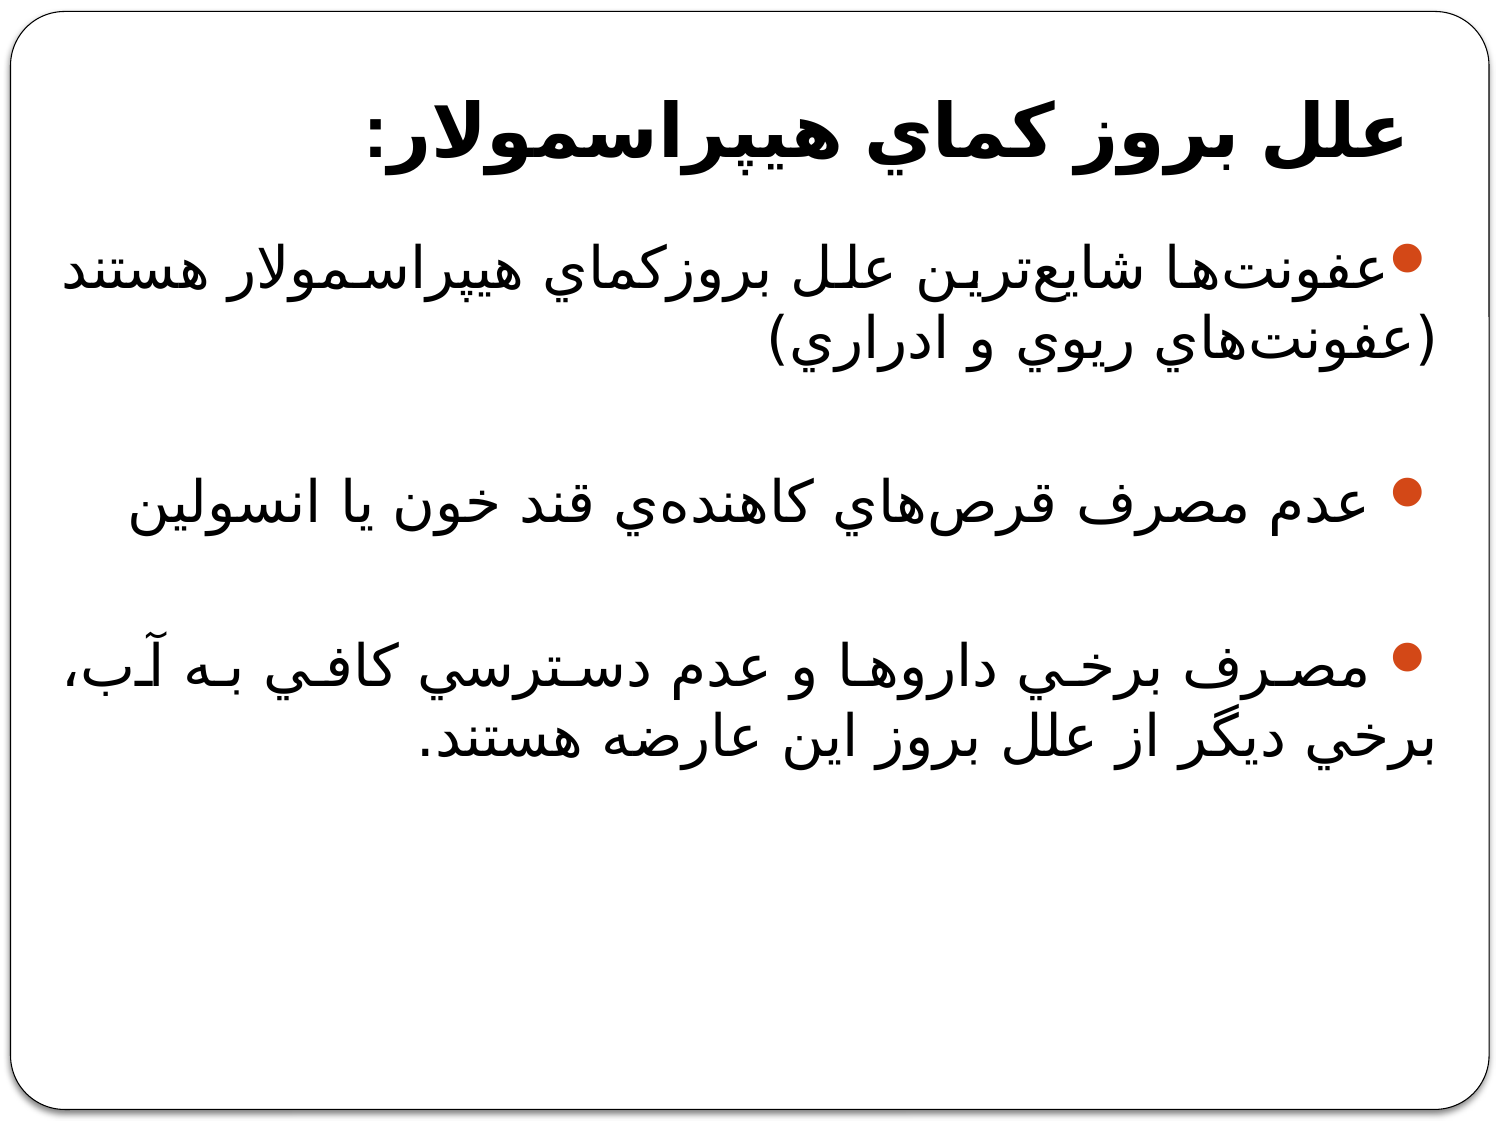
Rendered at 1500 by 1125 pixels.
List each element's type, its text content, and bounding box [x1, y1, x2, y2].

list عفونت‌ها شايع‌ترين علل بروزكماي هيپراسمولار هستند (عفونت‌هاي ريوي و ادراري) عدم مصرف قرص‌هاي كاهنده‌ي قند خون يا انسولين مصرف برخي داروها و عدم دسترسي كافي به آب، برخي ديگر از علل بروز اين عارضه هستند. [46, 222, 1454, 1079]
title علل بروز كماي هيپراسمولار: [150, 45, 1425, 188]
